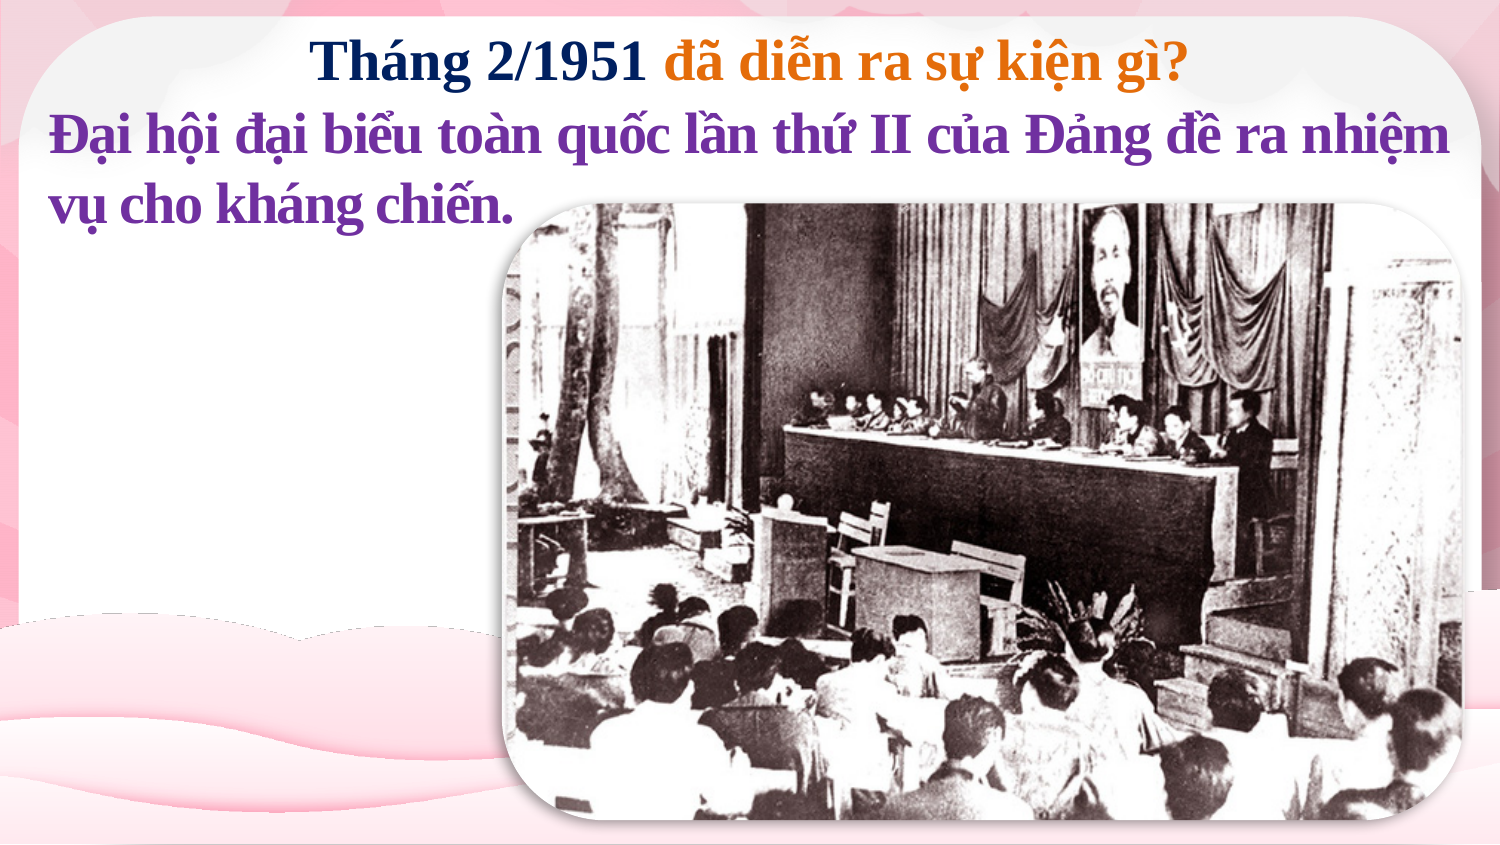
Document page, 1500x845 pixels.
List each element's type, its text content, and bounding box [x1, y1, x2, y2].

picture [0, 115, 1500, 844]
text_box Đại hội đại biểu toàn quốc lần thứ II của Đảng đề ra nhiệm vụ cho kháng chiến. [33, 88, 1465, 243]
text_box Tháng 2/1951 đã diễn ra sự kiện gì? [0, 0, 1500, 115]
